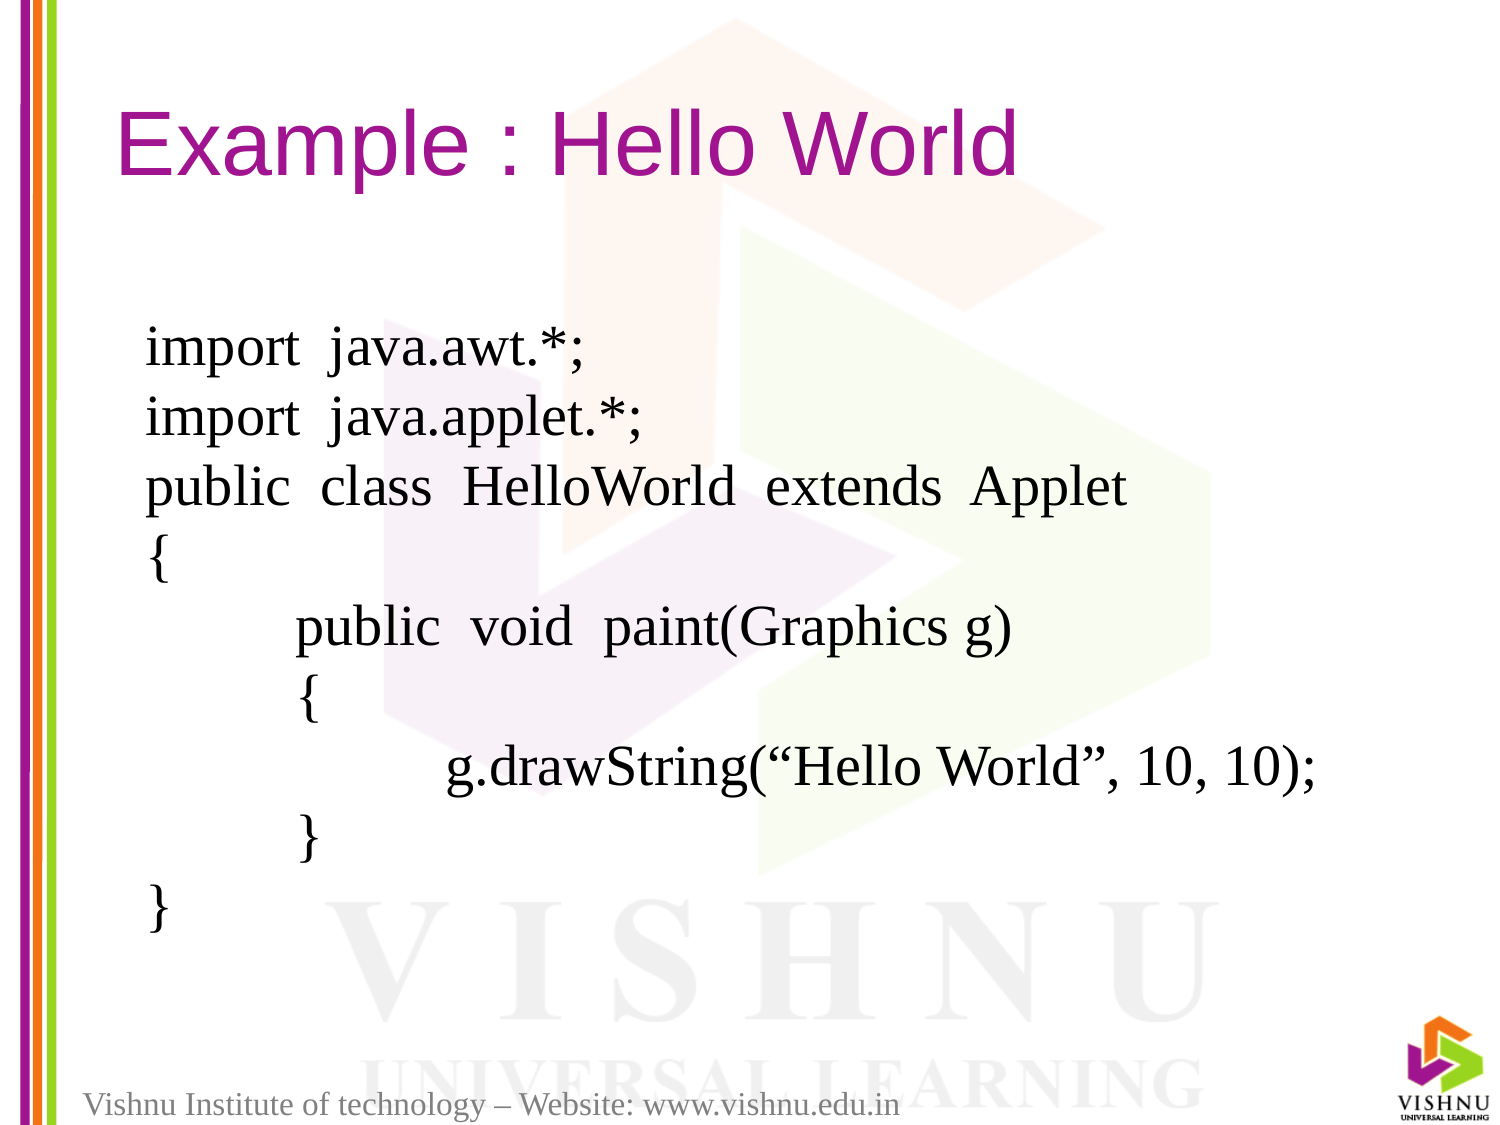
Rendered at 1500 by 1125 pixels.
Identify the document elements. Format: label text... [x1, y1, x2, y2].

text_box import java.awt.*; import java.applet.*; public class HelloWorld extends Applet { public void paint(Graphics g) { g.drawString(“Hello World”, 10, 10); } } [130, 299, 1333, 945]
title Example : Hello World [99, 45, 1425, 233]
picture [1387, 1012, 1500, 1125]
